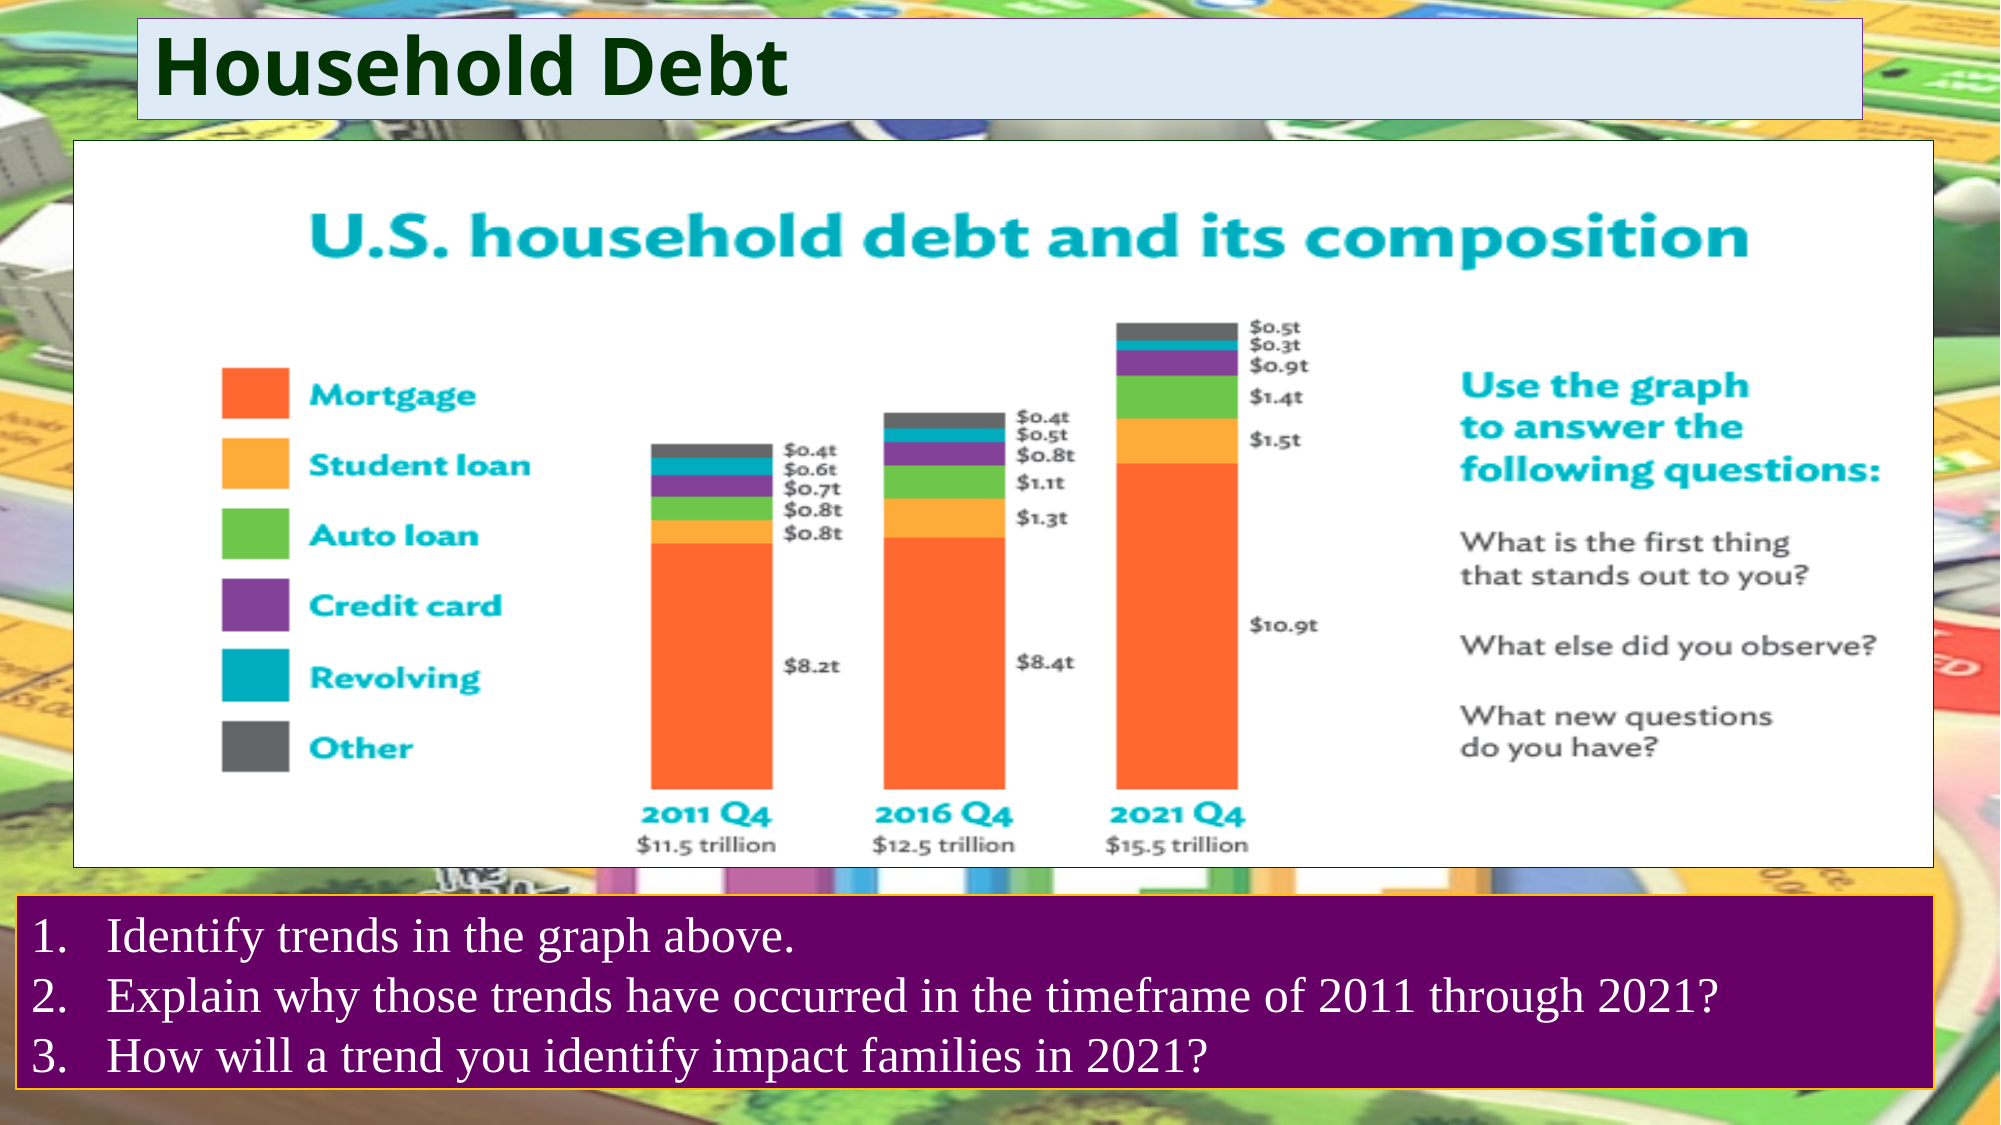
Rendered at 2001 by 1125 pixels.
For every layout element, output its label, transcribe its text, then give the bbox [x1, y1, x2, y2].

title Household Debt [137, 18, 1863, 120]
text_box Identify trends in the graph above. Explain why those trends have occurred in the timeframe of 2011 through 2021? How will a trend you identify impact families in 2021? [15, 894, 1935, 1090]
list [73, 140, 1934, 868]
